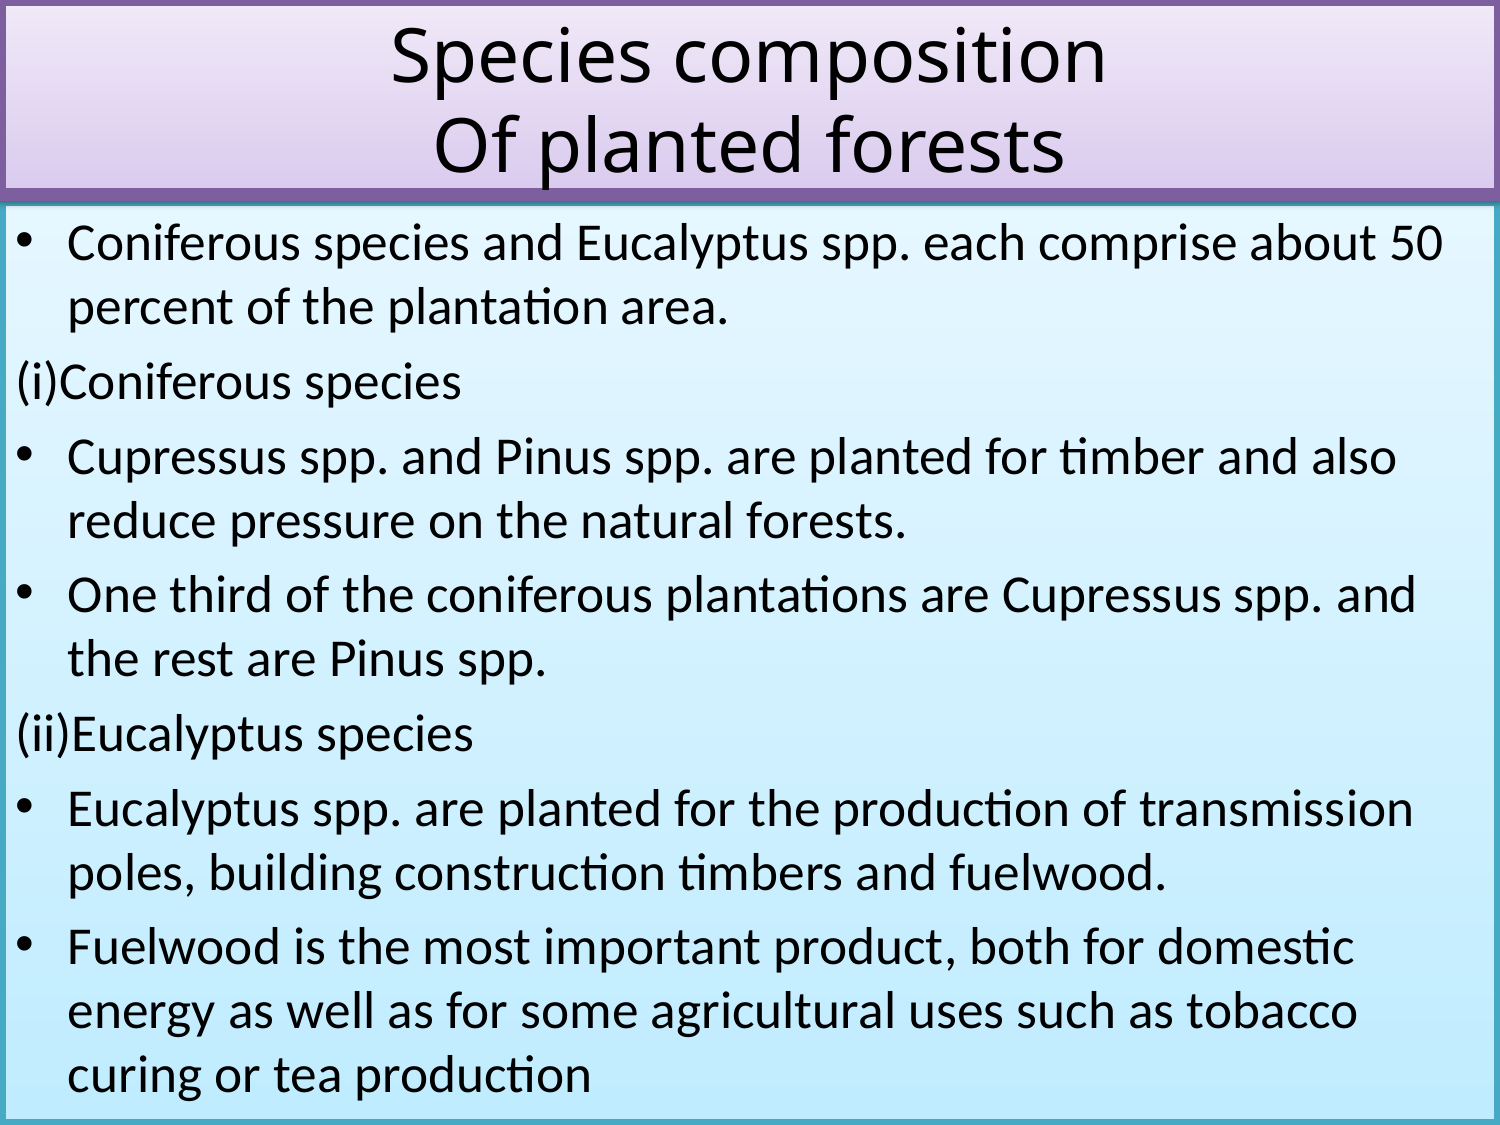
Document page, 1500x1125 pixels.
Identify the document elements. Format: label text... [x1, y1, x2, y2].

text_box Species composition Of planted forests [0, 0, 1500, 195]
list Coniferous species and Eucalyptus spp. each comprise about 50 percent of the plantation area. (i)Coniferous species Cupressus spp. and Pinus spp. are planted for timber and also reduce pressure on the natural forests. One third of the coniferous plantations are Cupressus spp. and the rest are Pinus spp. (ii)Eucalyptus species Eucalyptus spp. are planted for the production of transmission poles, building construction timbers and fuelwood. Fuelwood is the most important product, both for domestic energy as well as for some agricultural uses such as tobacco curing or tea production [0, 202, 1500, 1125]
